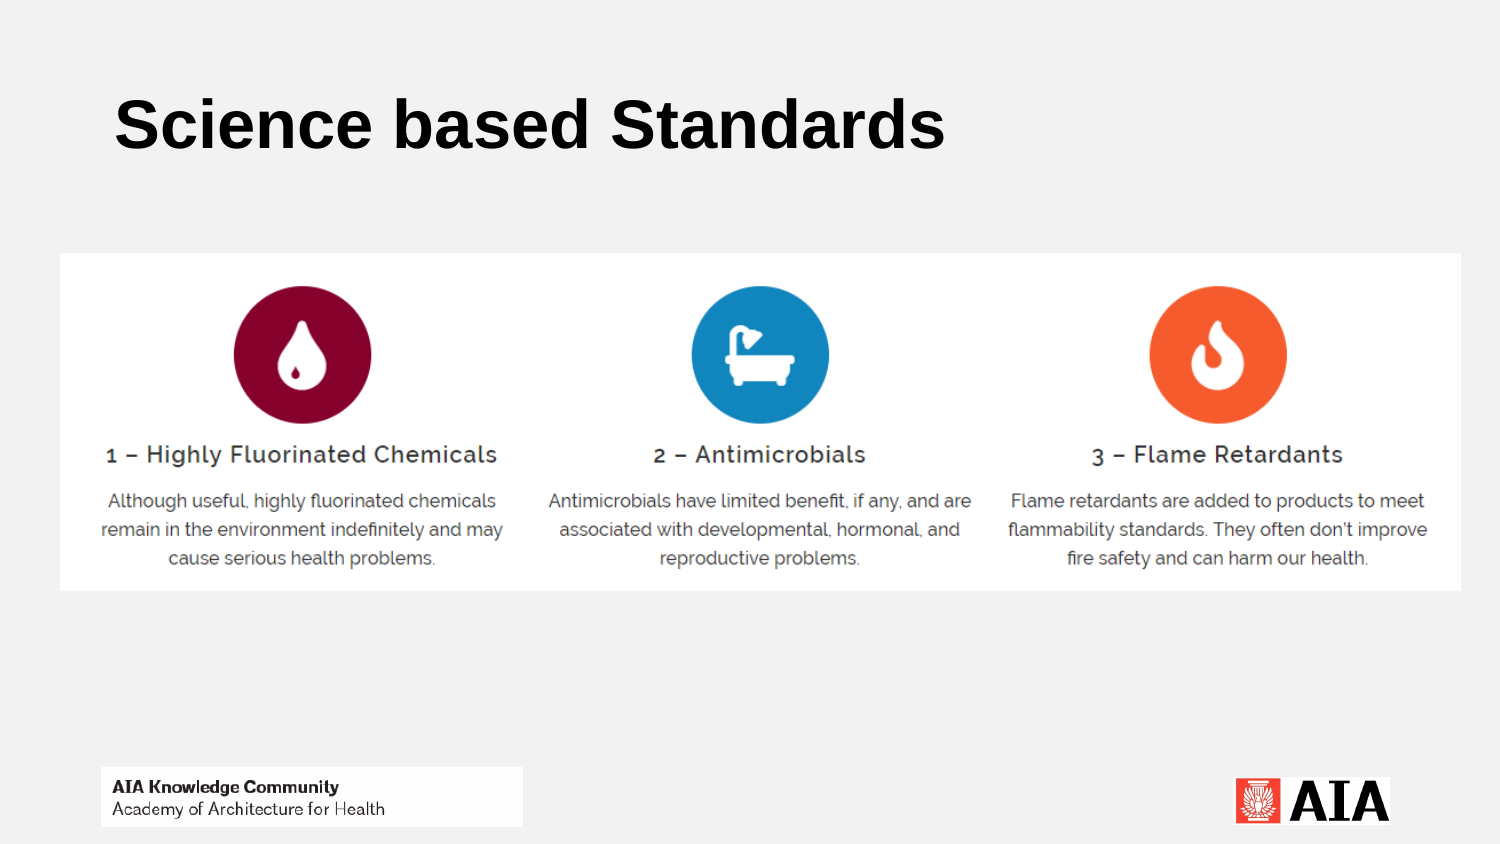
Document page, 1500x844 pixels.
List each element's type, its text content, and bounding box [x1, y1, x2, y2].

picture [101, 767, 523, 827]
title Science based Standards [103, 44, 1397, 208]
picture [60, 252, 1461, 591]
picture [1233, 777, 1390, 825]
